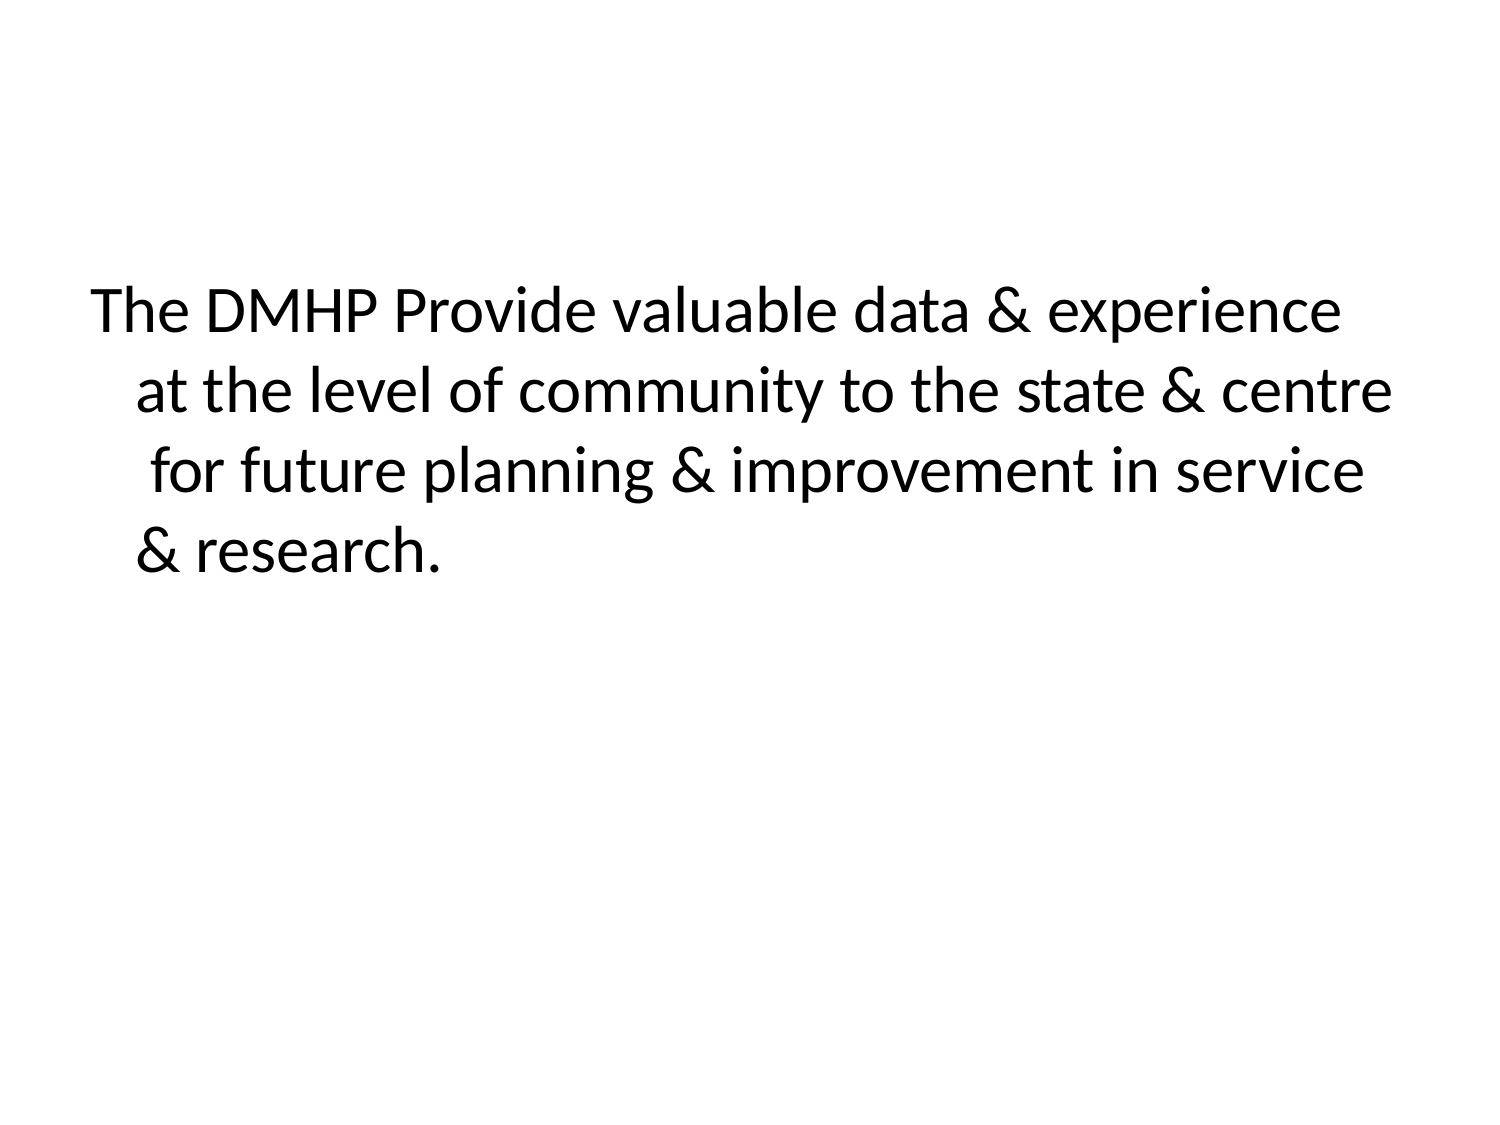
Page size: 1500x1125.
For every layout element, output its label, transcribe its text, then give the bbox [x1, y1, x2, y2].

title The DMHP Provide valuable data & experience at the level of community to the state & centre for future planning & improvement in service & research. [87, 263, 1407, 586]
